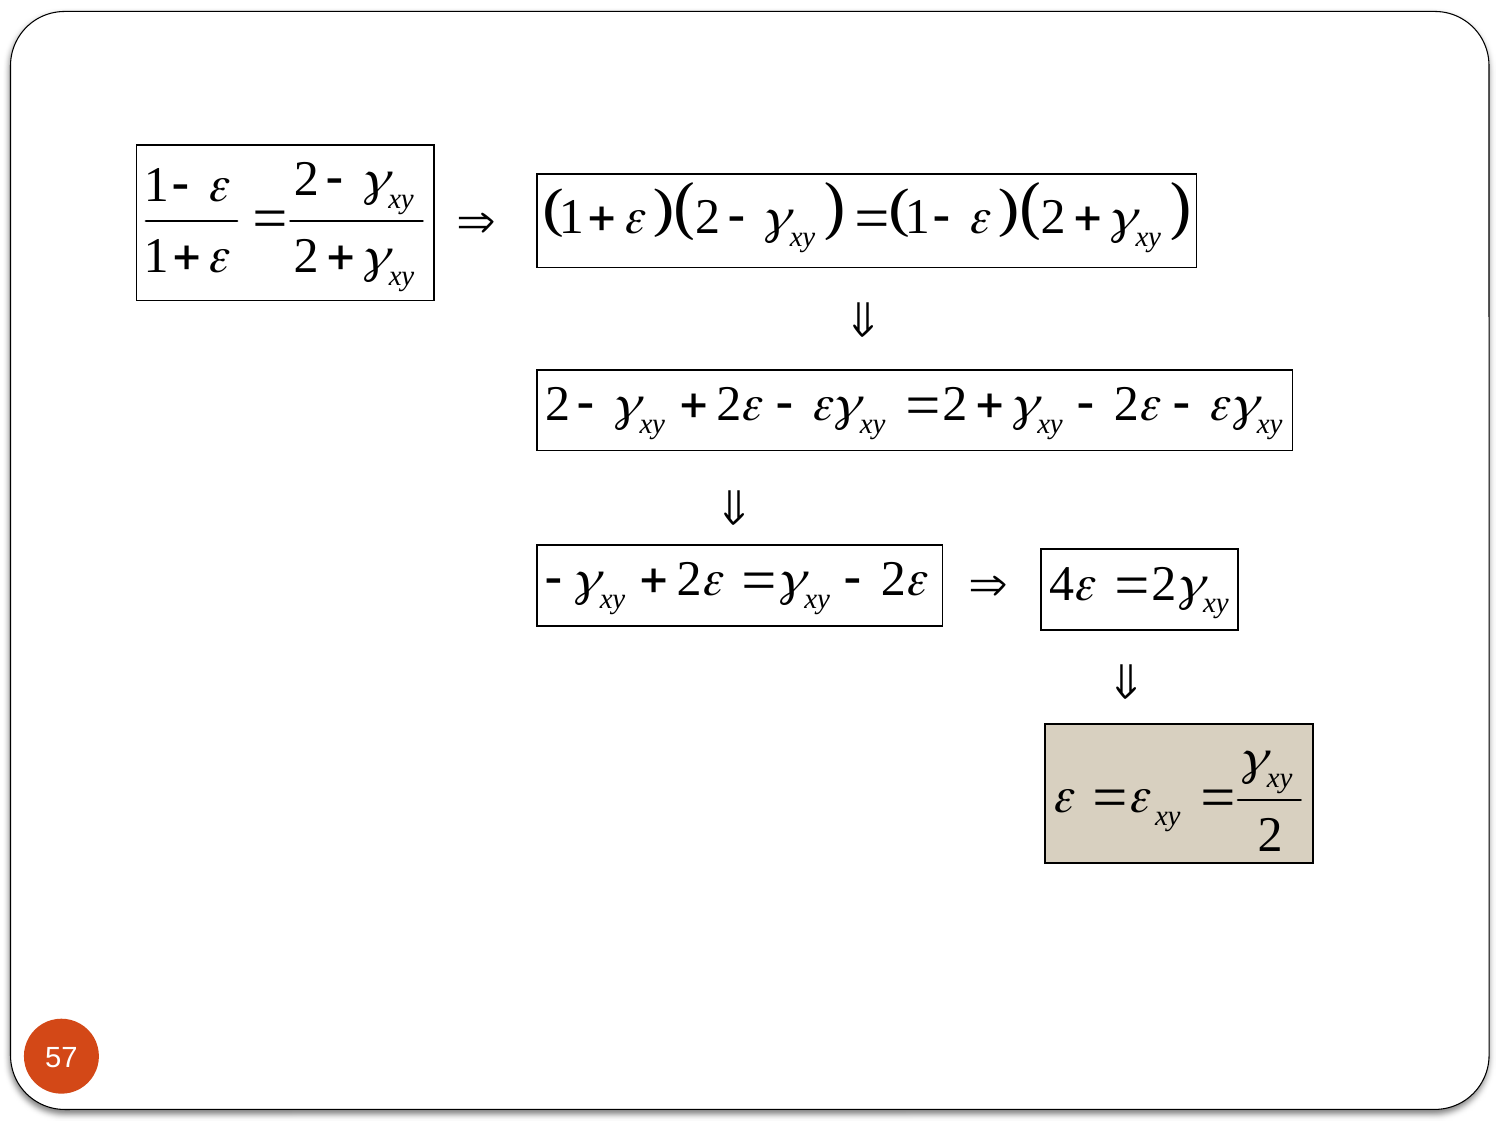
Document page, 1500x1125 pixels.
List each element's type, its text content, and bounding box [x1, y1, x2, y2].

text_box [537, 174, 1197, 267]
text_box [1041, 549, 1238, 630]
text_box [537, 370, 1292, 451]
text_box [841, 283, 888, 351]
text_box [137, 145, 434, 301]
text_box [1103, 645, 1151, 713]
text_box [712, 470, 759, 538]
slide_number 57 [23, 1018, 99, 1094]
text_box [449, 199, 513, 251]
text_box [962, 562, 1026, 613]
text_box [537, 545, 942, 626]
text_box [1045, 724, 1313, 863]
